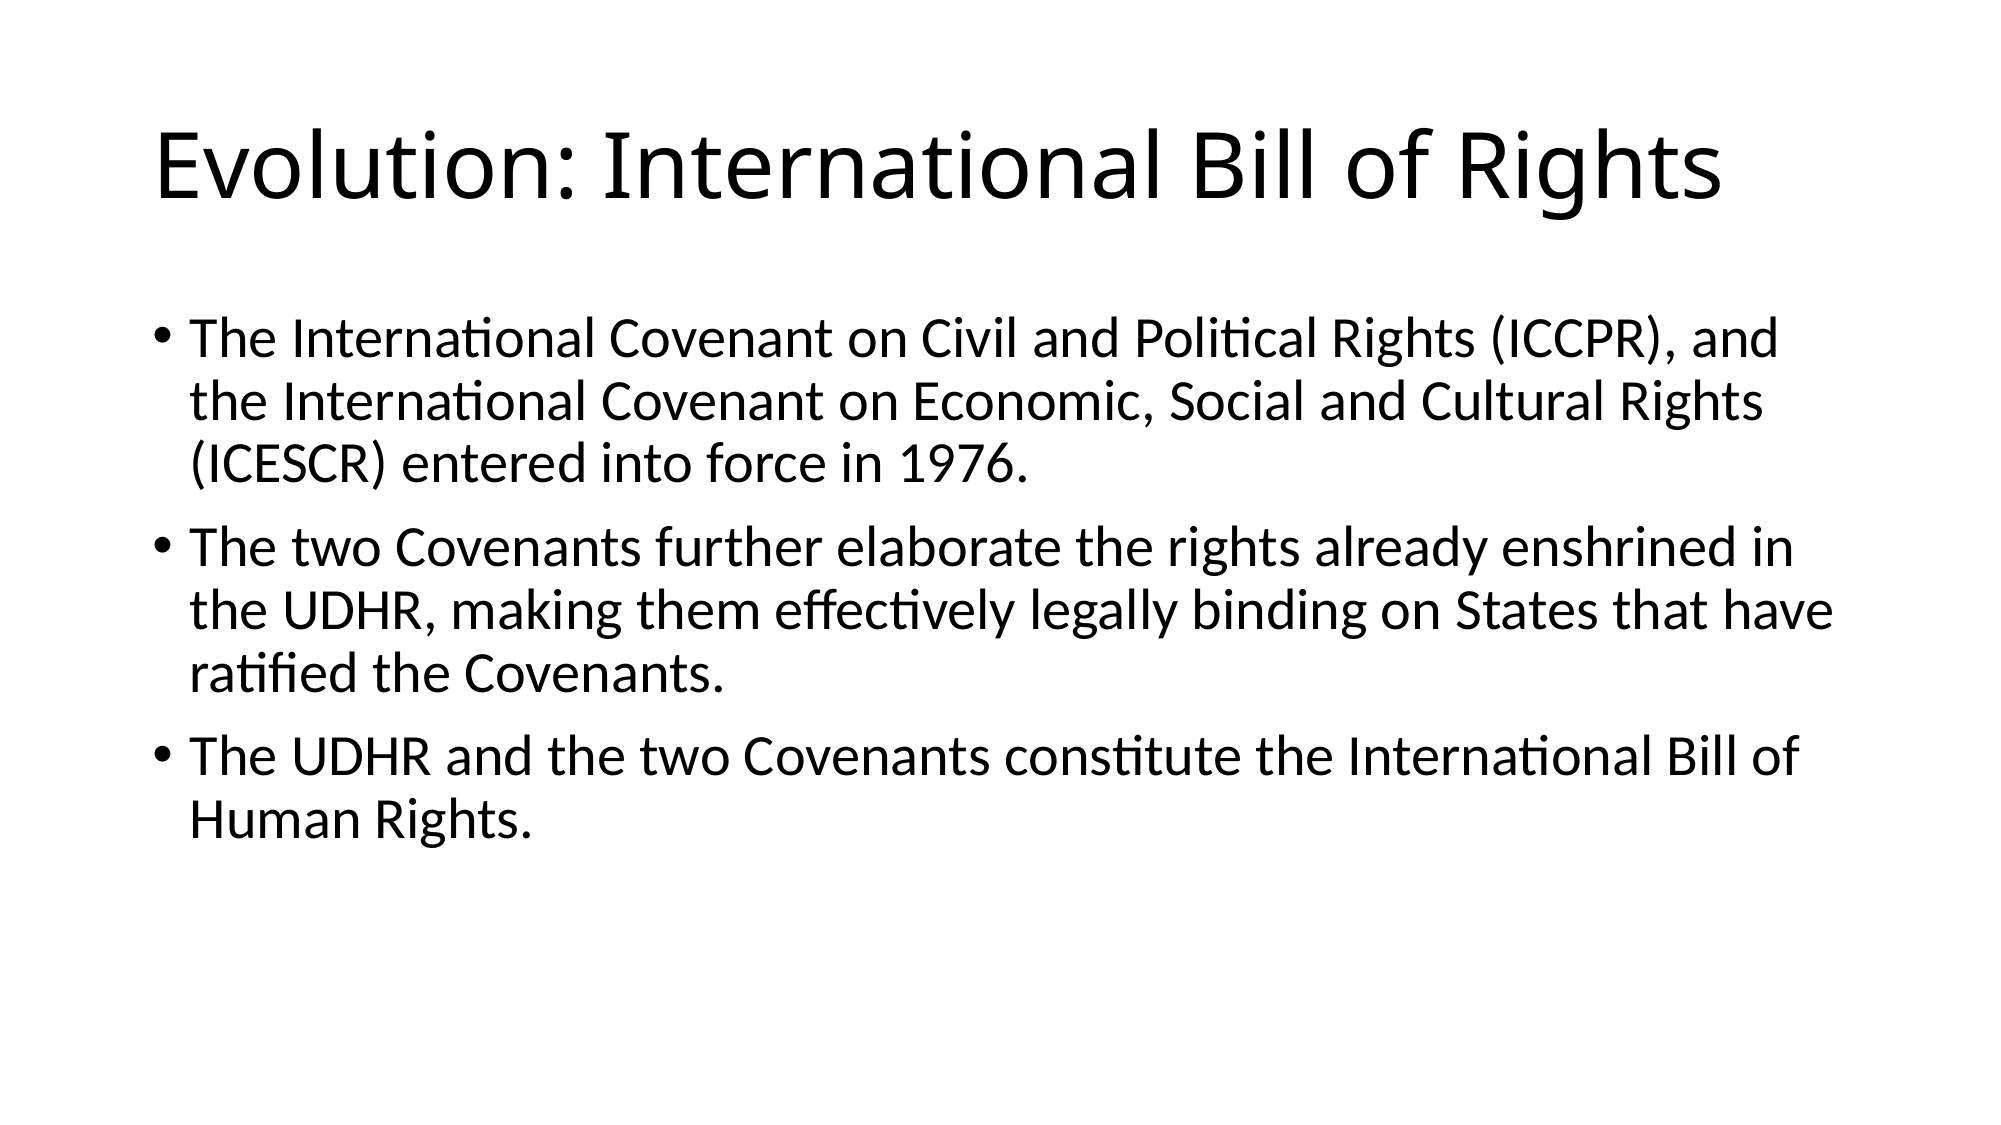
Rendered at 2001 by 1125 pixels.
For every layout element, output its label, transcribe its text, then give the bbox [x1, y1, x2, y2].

list The International Covenant on Civil and Political Rights (ICCPR), and the International Covenant on Economic, Social and Cultural Rights (ICESCR) entered into force in 1976. The two Covenants further elaborate the rights already enshrined in the UDHR, making them effectively legally binding on States that have ratified the Covenants. The UDHR and the two Covenants constitute the International Bill of Human Rights. [137, 299, 1863, 1014]
title Evolution: International Bill of Rights [137, 59, 1863, 278]
